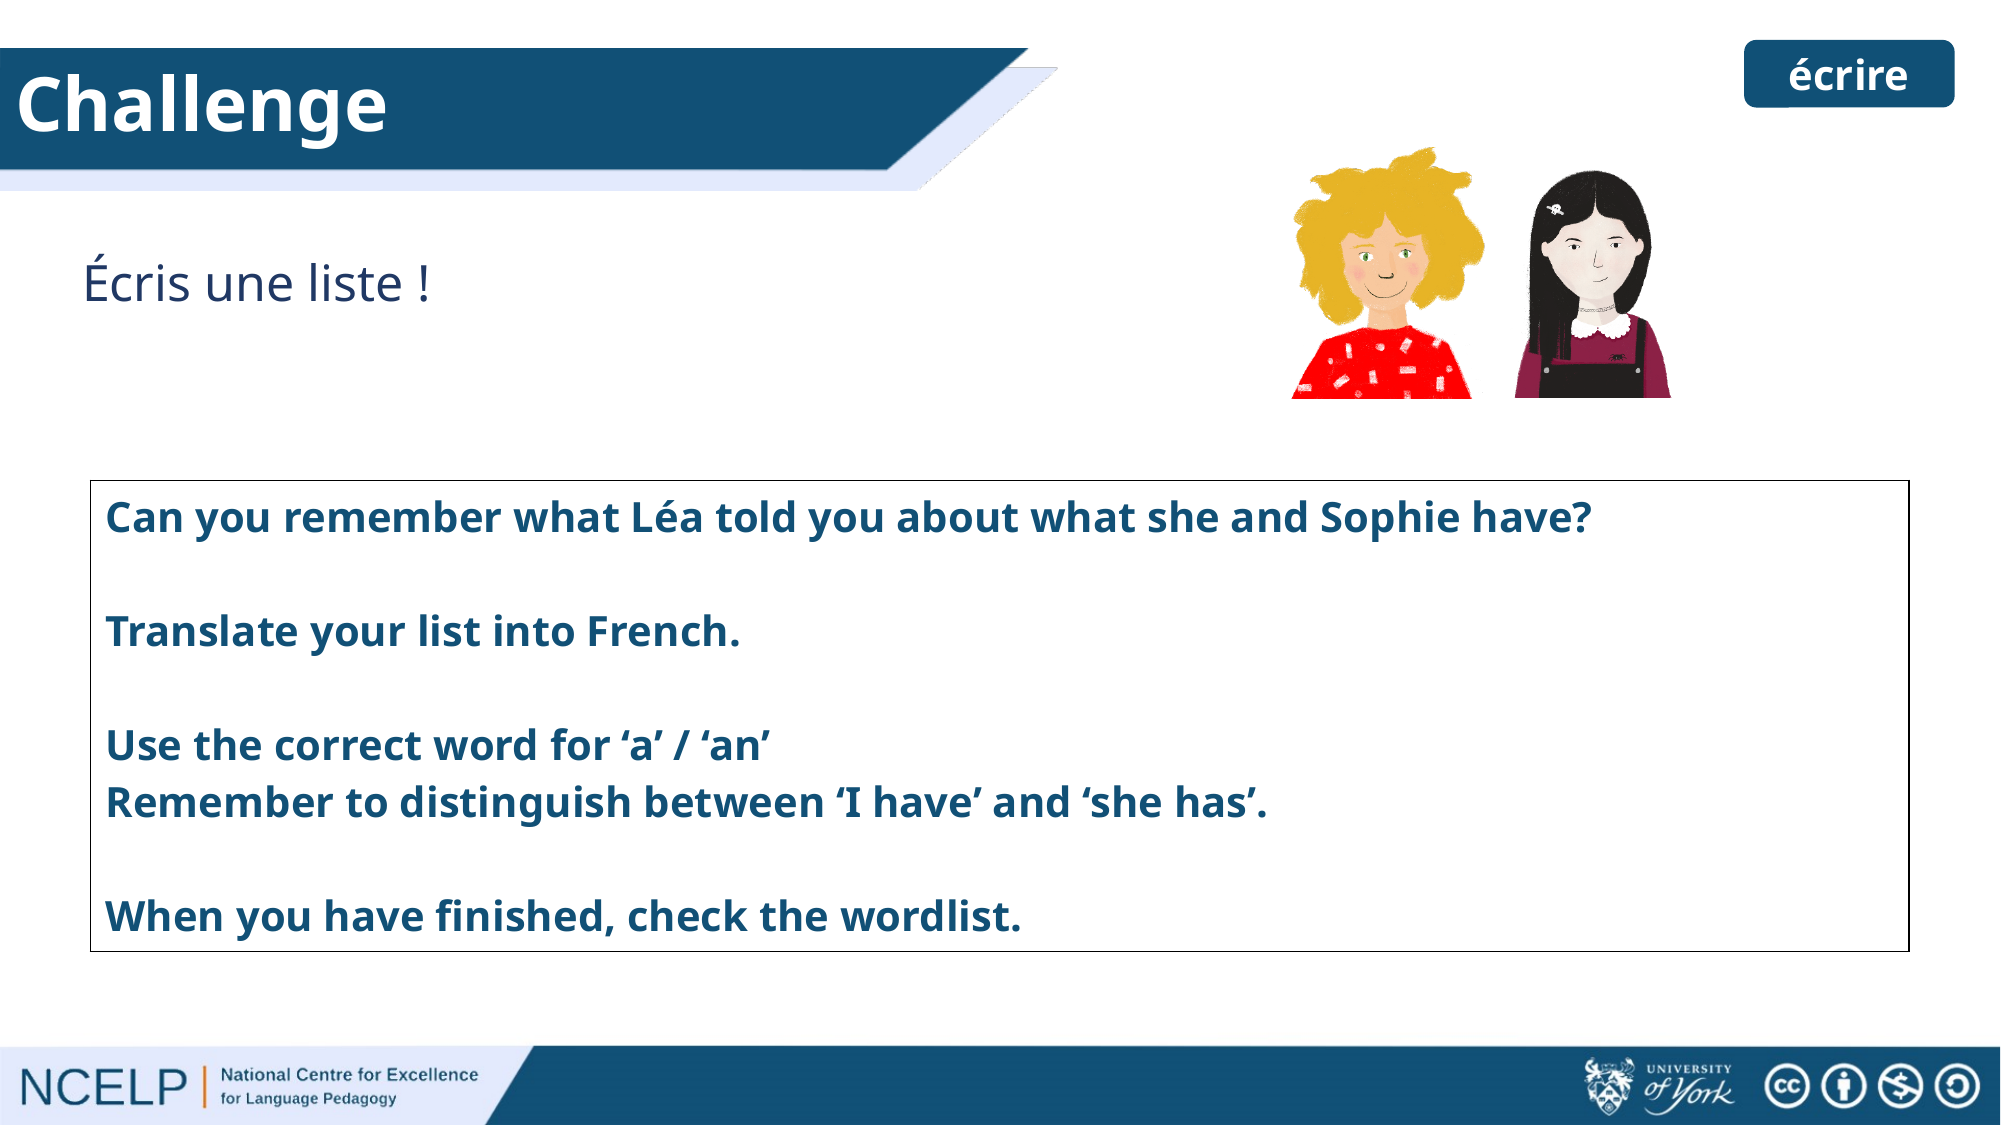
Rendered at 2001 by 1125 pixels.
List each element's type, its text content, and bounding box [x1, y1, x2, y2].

text_box Écris une liste ! [67, 244, 446, 320]
picture [0, 0, 2001, 1125]
text_box écrire [1744, 39, 1955, 108]
table_header Can you remember what Léa told you about what she and Sophie have? Translate your list into French. Use the correct word for ‘a’ / ‘an’ Remember to distinguish between ‘I have’ and ‘she has’. When you have finished, check the wordlist. [91, 481, 1908, 951]
